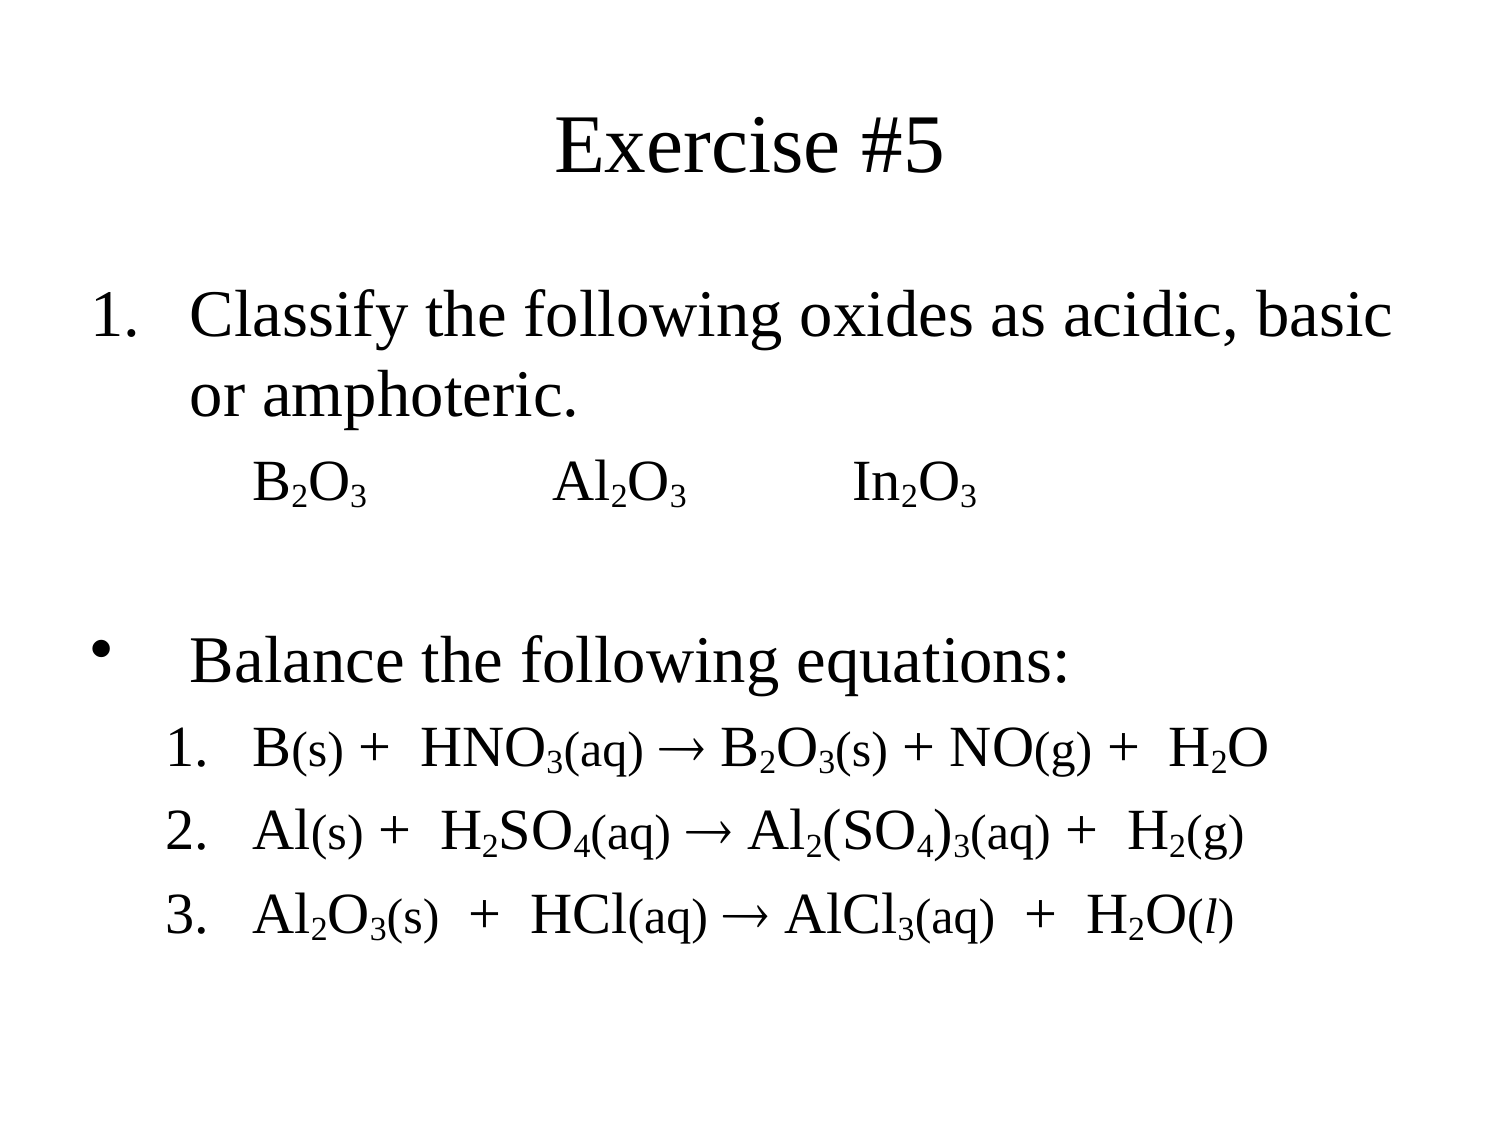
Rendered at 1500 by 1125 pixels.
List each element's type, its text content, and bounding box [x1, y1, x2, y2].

title Exercise #5 [75, 45, 1425, 233]
list Classify the following oxides as acidic, basic or amphoteric. B2O3 Al2O3 In2O3 Balance the following equations: B(s) + HNO3(aq)  B2O3(s) + NO(g) + H2O Al(s) + H2SO4(aq)  Al2(SO4)3(aq) + H2(g) Al2O3(s) + HCl(aq)  AlCl3(aq) + H2O(l) [75, 262, 1425, 1005]
